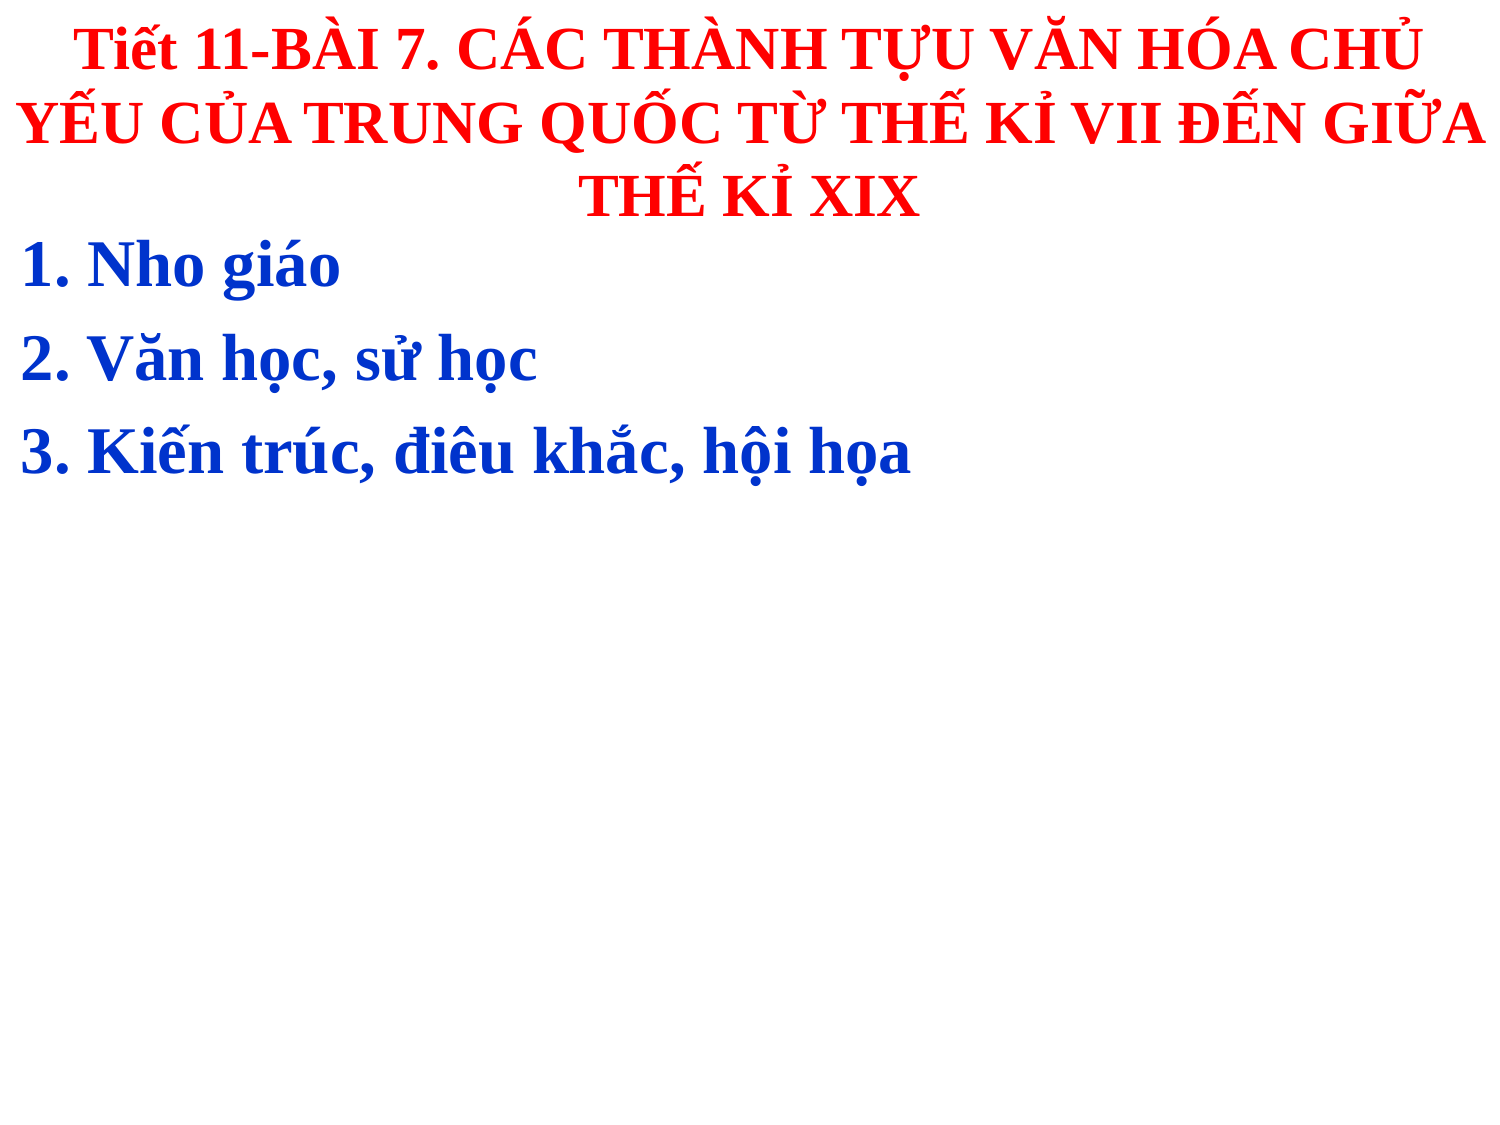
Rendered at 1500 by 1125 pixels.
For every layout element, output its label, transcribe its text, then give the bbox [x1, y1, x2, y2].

list 1. Nho giáo 2. Văn học, sử học 3. Kiến trúc, điêu khắc, hội họa [5, 212, 1500, 1030]
title Tiết 11-BÀI 7. CÁC THÀNH TỰU VĂN HÓA CHỦ YẾU CỦA TRUNG QUỐC TỪ THẾ KỈ VII ĐẾN GIỮA THẾ KỈ XIX [0, 0, 1500, 238]
